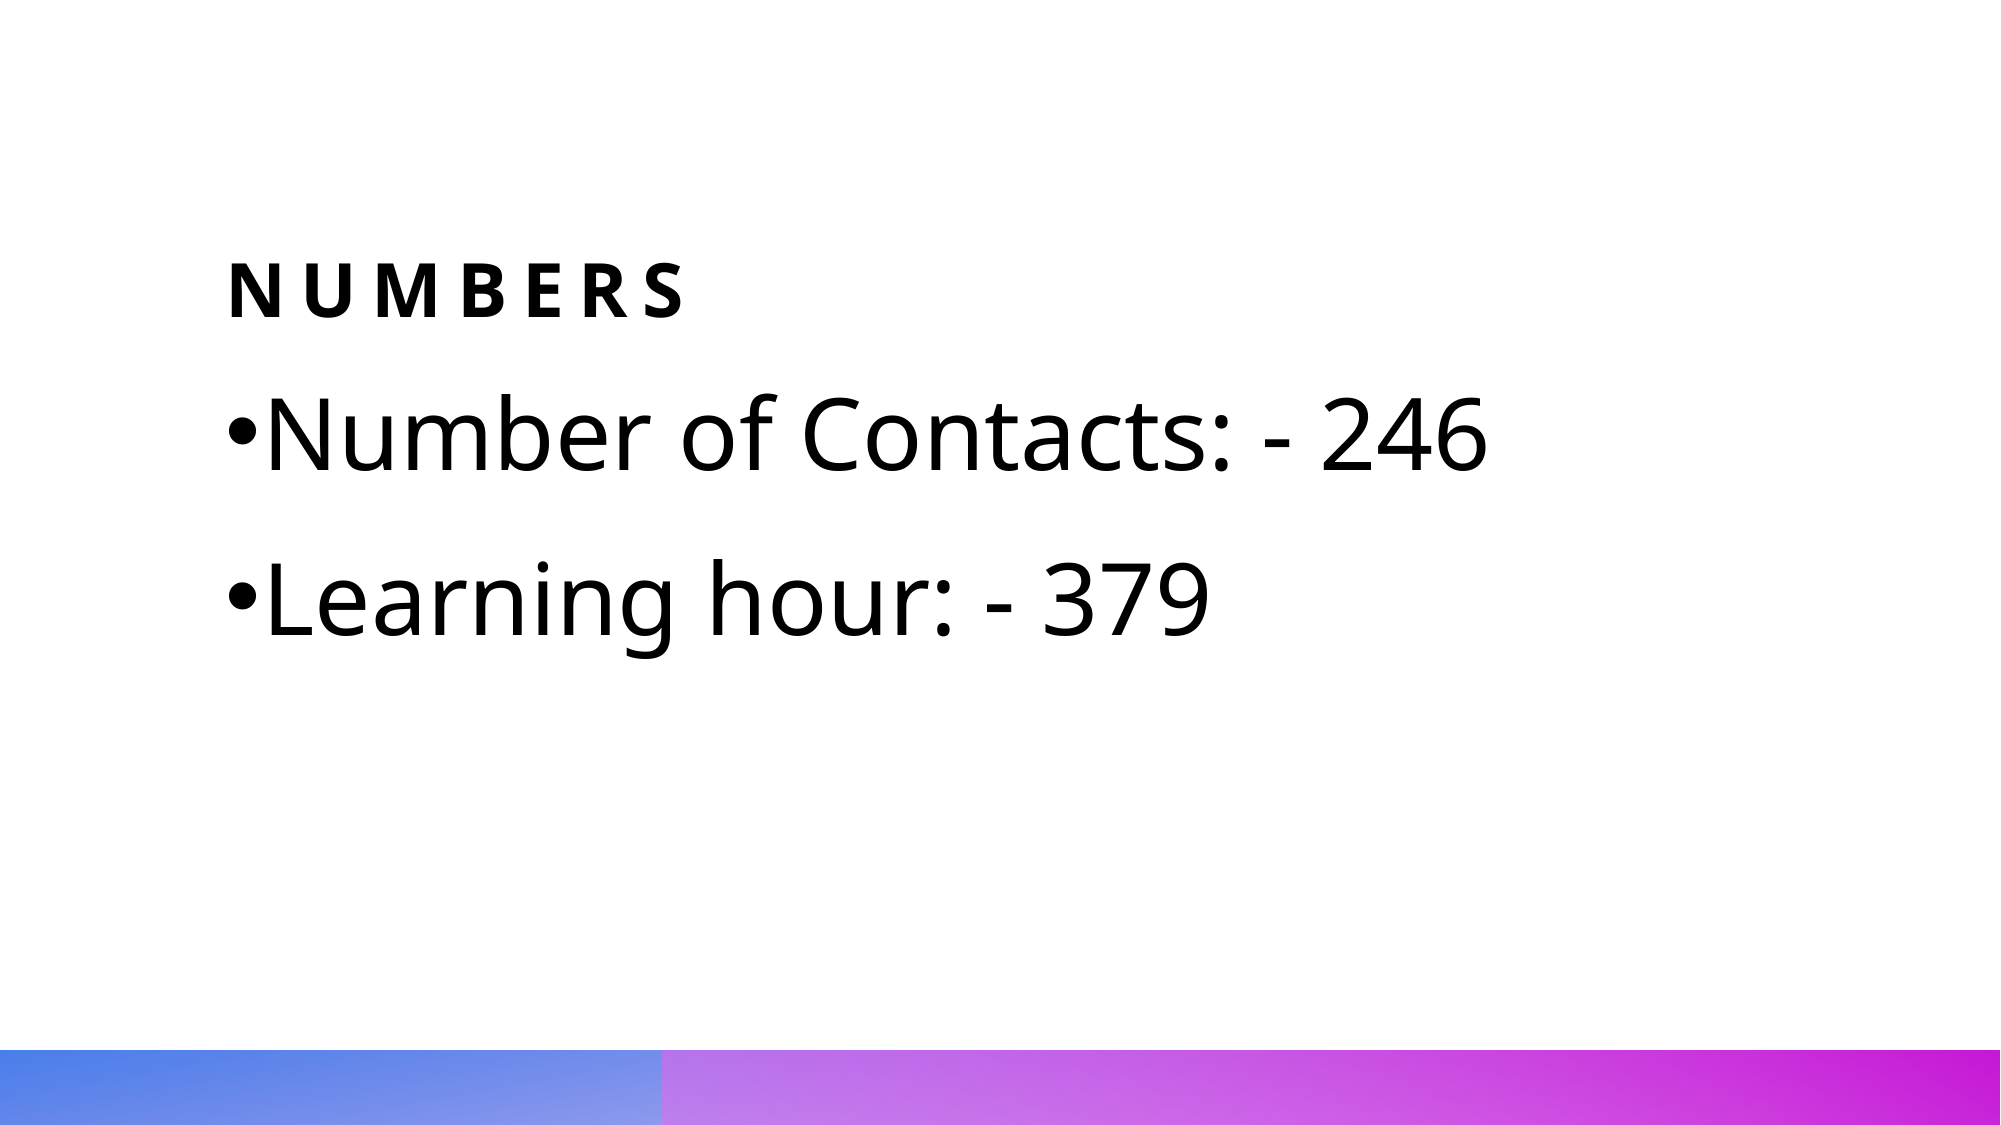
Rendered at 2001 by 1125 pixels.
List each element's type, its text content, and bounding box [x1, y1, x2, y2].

title Numbers [225, 130, 1905, 333]
list Number of Contacts: - 246 Learning hour: - 379 [225, 346, 1905, 996]
